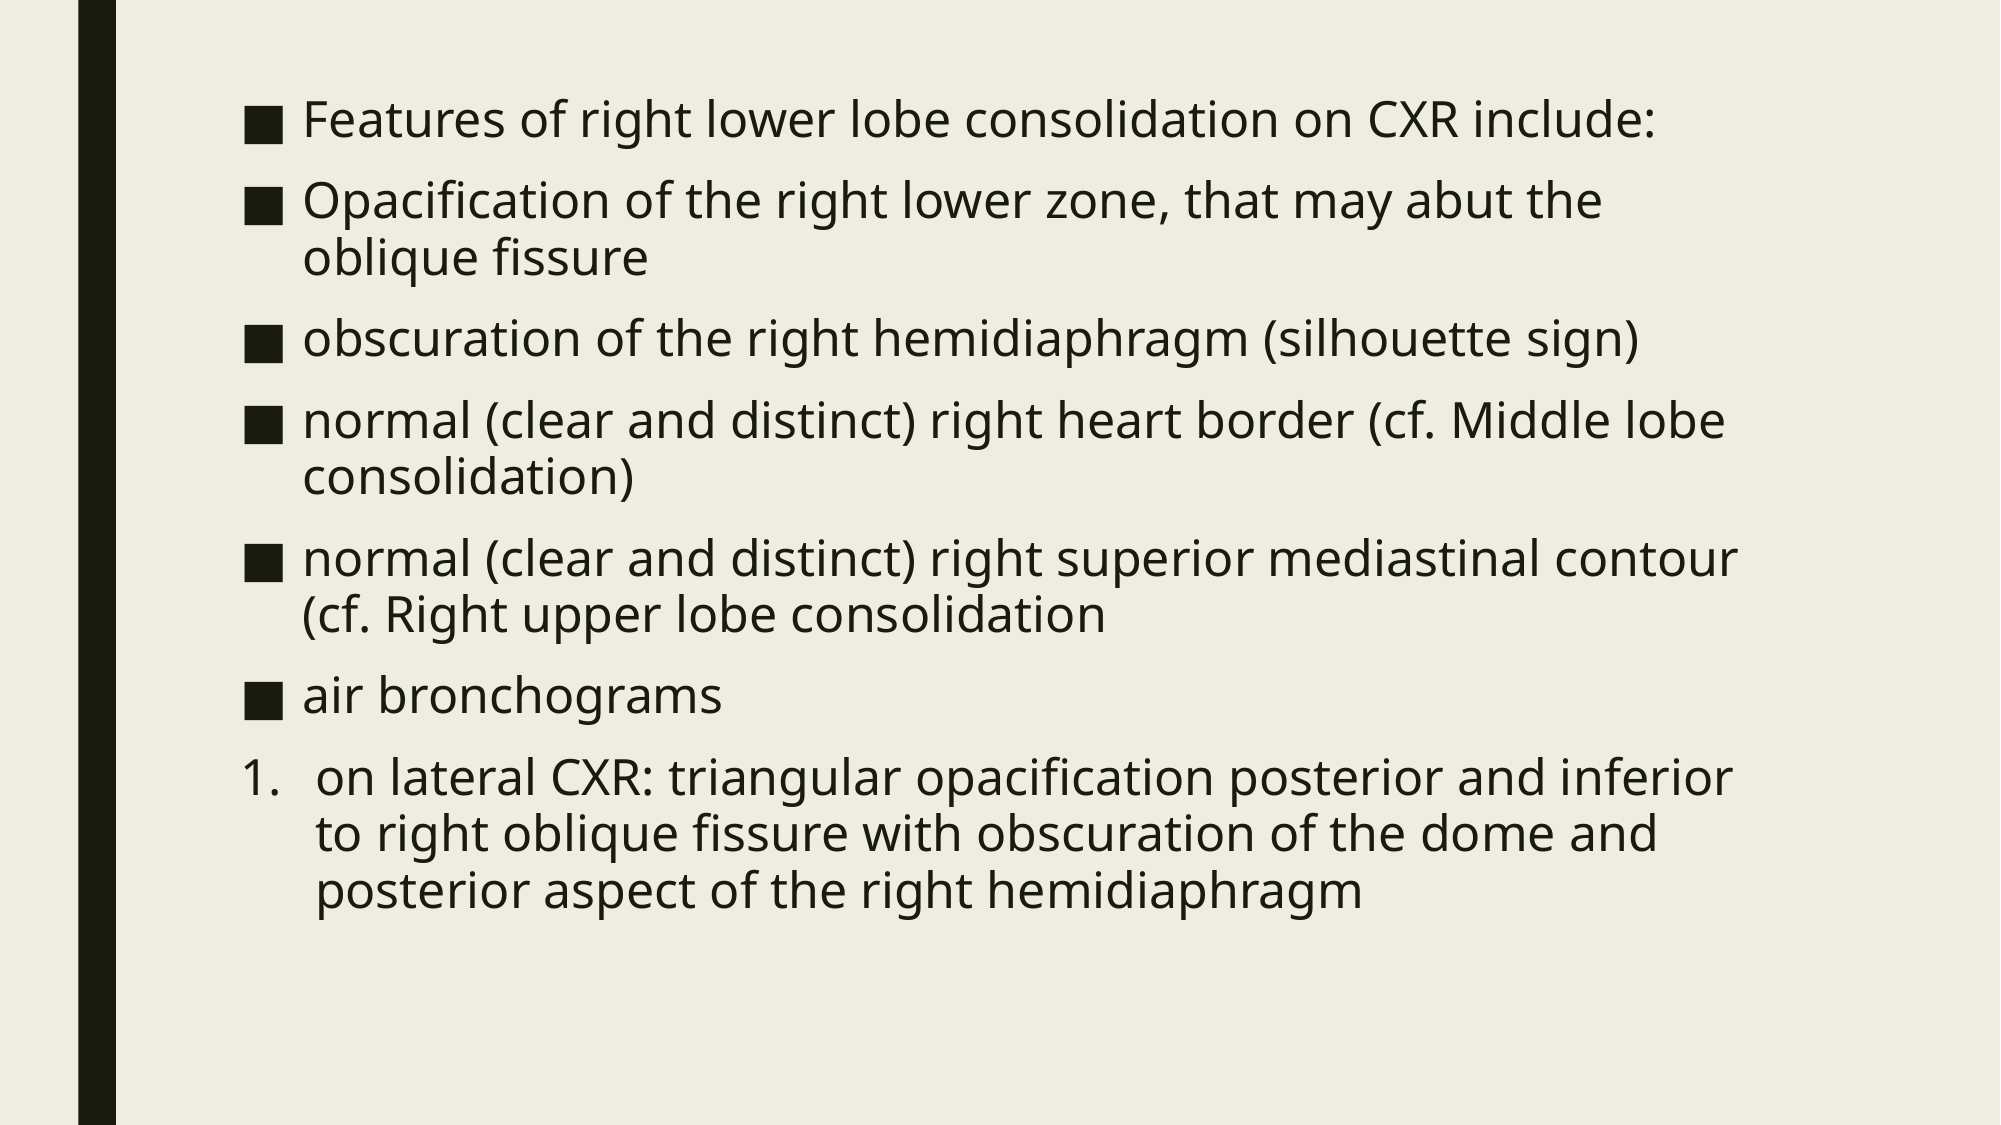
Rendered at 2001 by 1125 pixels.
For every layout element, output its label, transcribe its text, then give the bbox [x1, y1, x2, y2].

list Features of right lower lobe consolidation on CXR include: Opacification of the right lower zone, that may abut the oblique fissure obscuration of the right hemidiaphragm (silhouette sign) normal (clear and distinct) right heart border (cf. Middle lobe consolidation) normal (clear and distinct) right superior mediastinal contour (cf. Right upper lobe consolidation air bronchograms on lateral CXR: triangular opacification posterior and inferior to right oblique fissure with obscuration of the dome and posterior aspect of the right hemidiaphragm [225, 84, 1800, 963]
